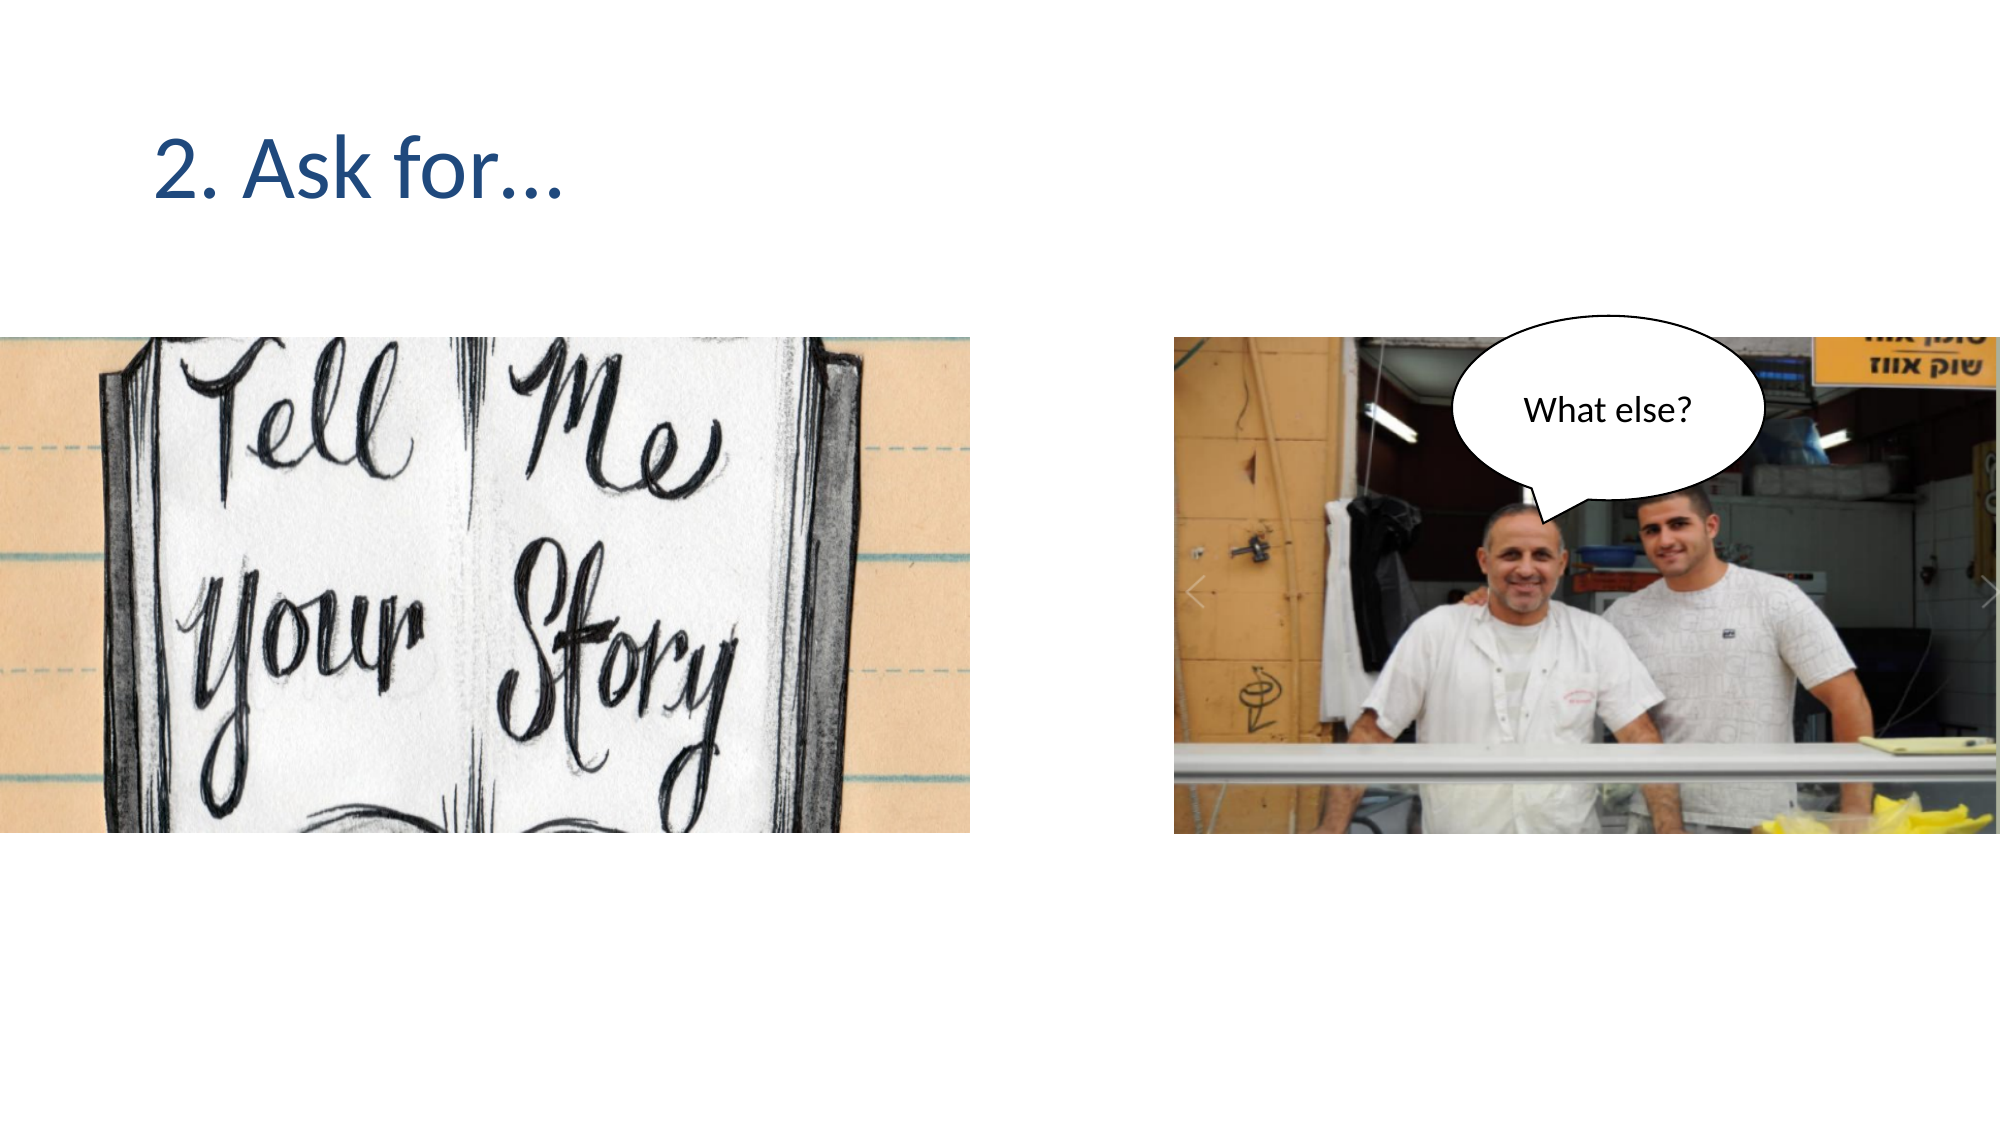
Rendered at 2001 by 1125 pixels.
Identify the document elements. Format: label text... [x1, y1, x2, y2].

picture [0, 337, 970, 833]
text_box What else? [1506, 314, 1711, 337]
title 2. Ask for… [137, 59, 1863, 278]
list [1174, 337, 2000, 834]
